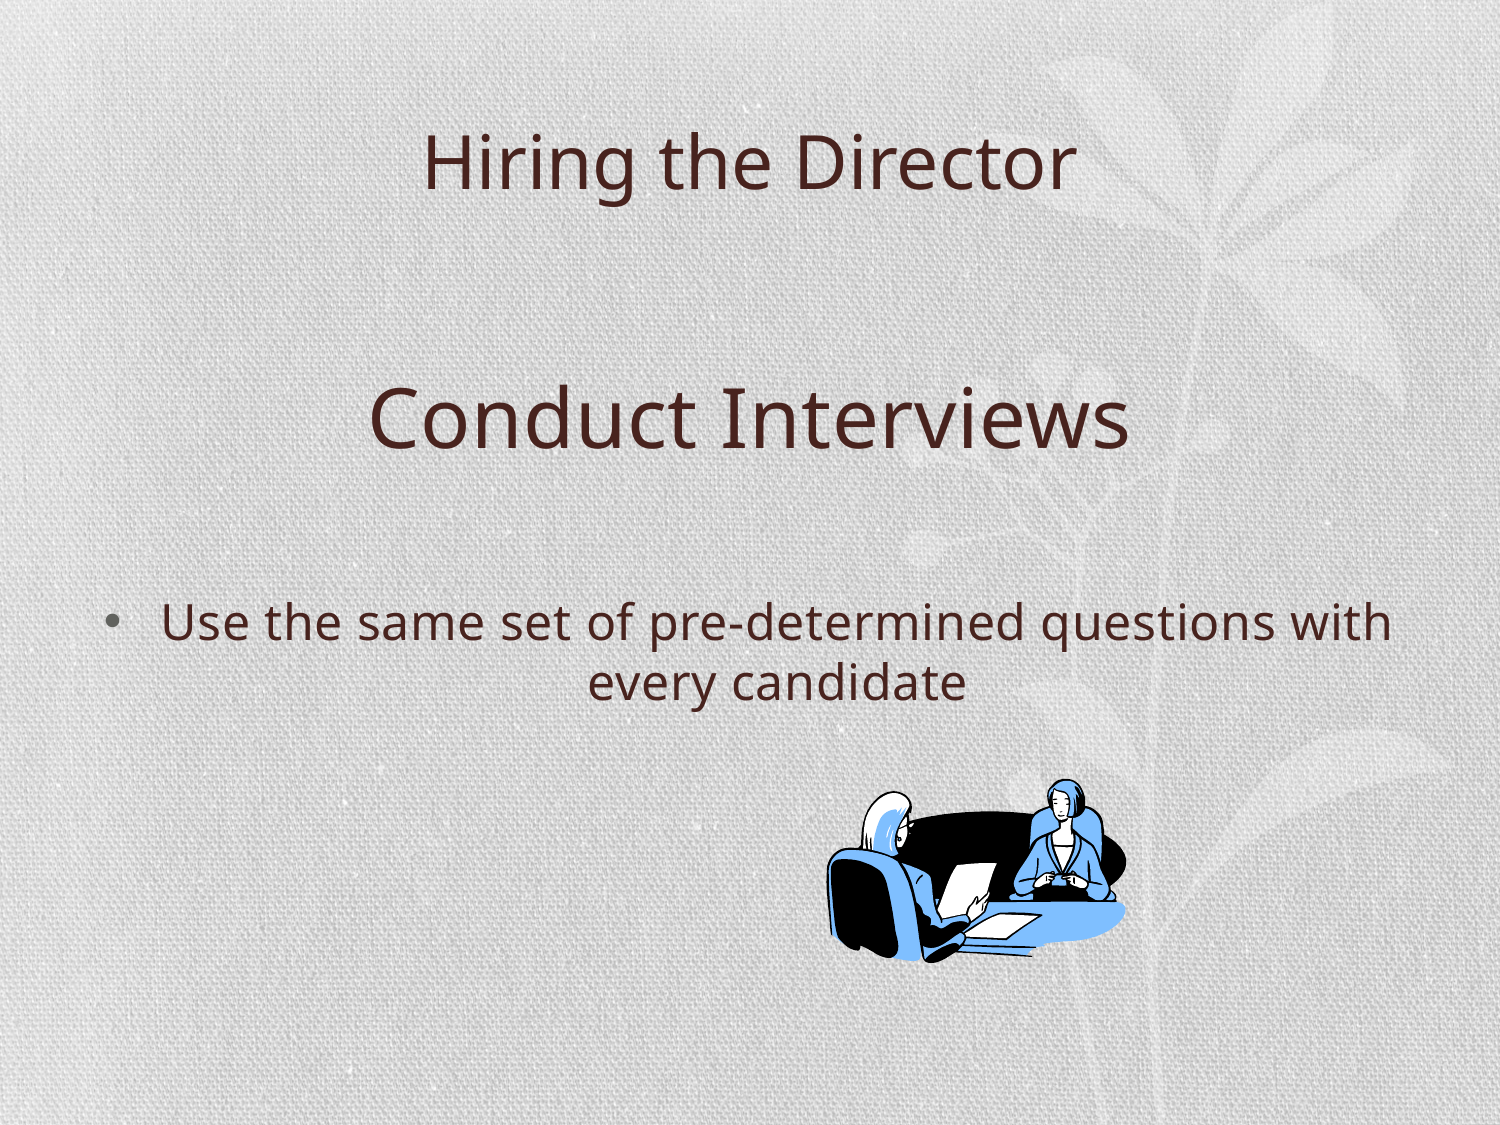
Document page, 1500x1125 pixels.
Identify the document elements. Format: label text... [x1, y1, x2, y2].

list Conduct Interviews Use the same set of pre-determined questions with every candidate [45, 213, 1455, 1023]
title Hiring the Director [45, 37, 1455, 213]
picture [824, 774, 1139, 965]
